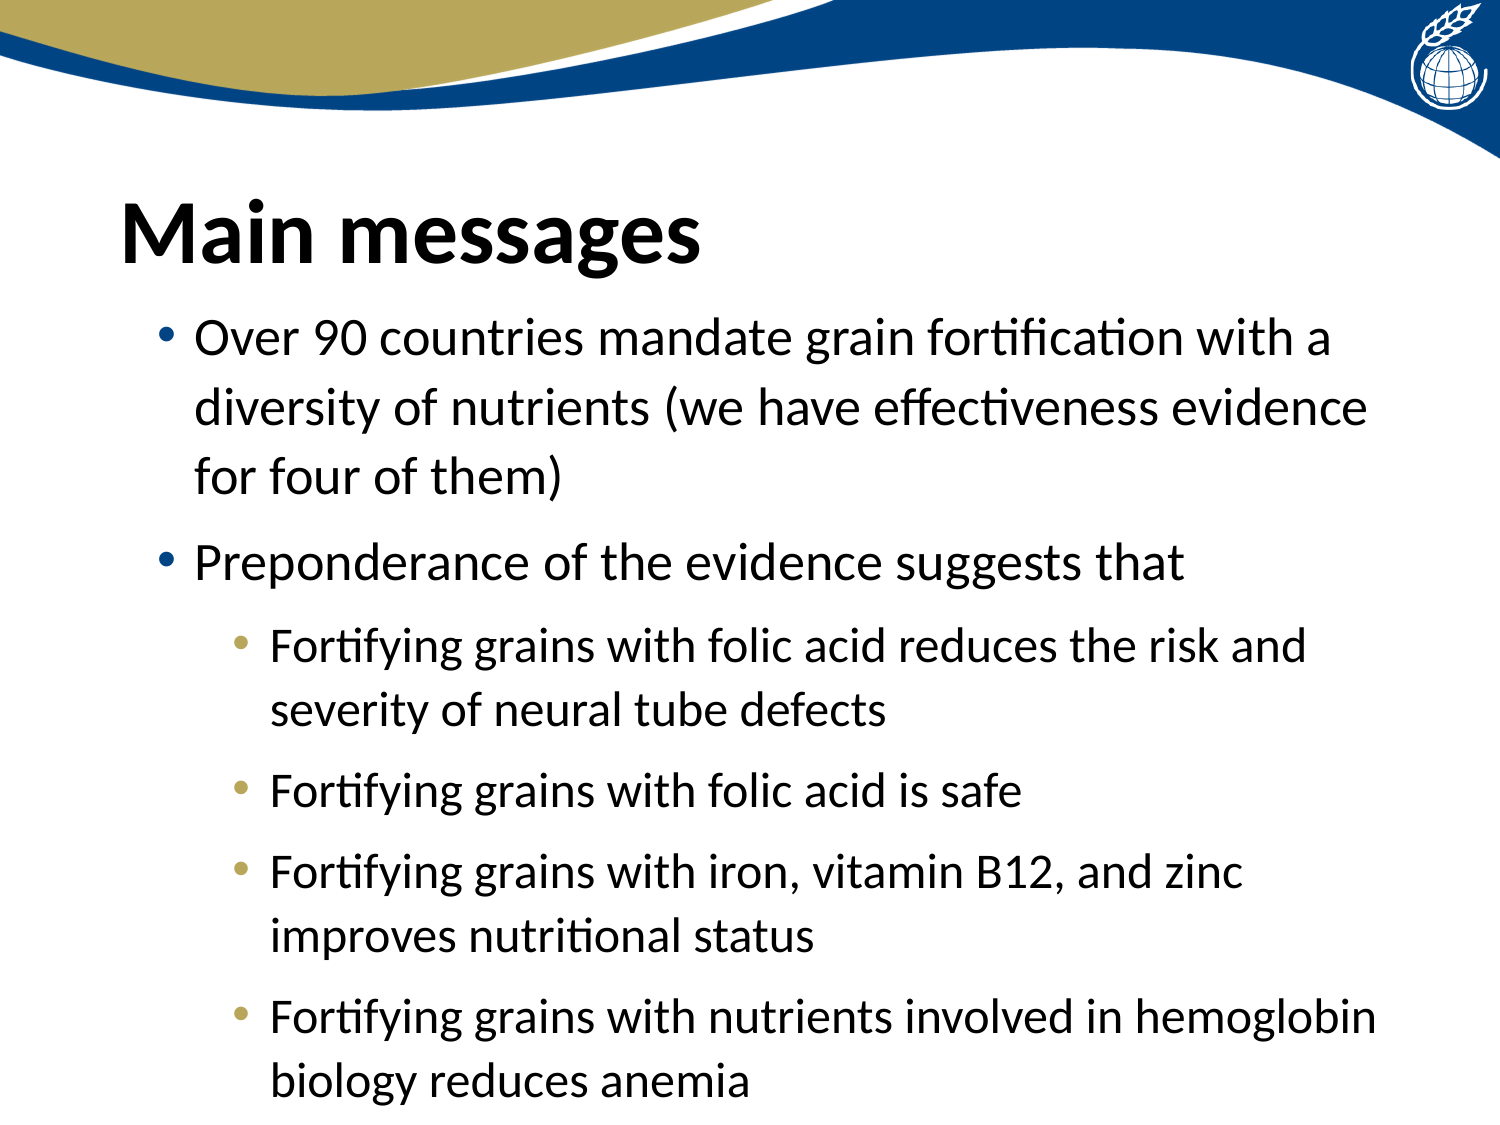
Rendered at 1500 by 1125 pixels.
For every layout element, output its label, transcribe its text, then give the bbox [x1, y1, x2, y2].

picture [0, 0, 1500, 168]
list Over 90 countries mandate grain fortification with a diversity of nutrients (we have effectiveness evidence for four of them) Preponderance of the evidence suggests that Fortifying grains with folic acid reduces the risk and severity of neural tube defects Fortifying grains with folic acid is safe Fortifying grains with iron, vitamin B12, and zinc improves nutritional status Fortifying grains with nutrients involved in hemoglobin biology reduces anemia [104, 289, 1399, 1054]
title Main messages [104, 124, 1399, 289]
